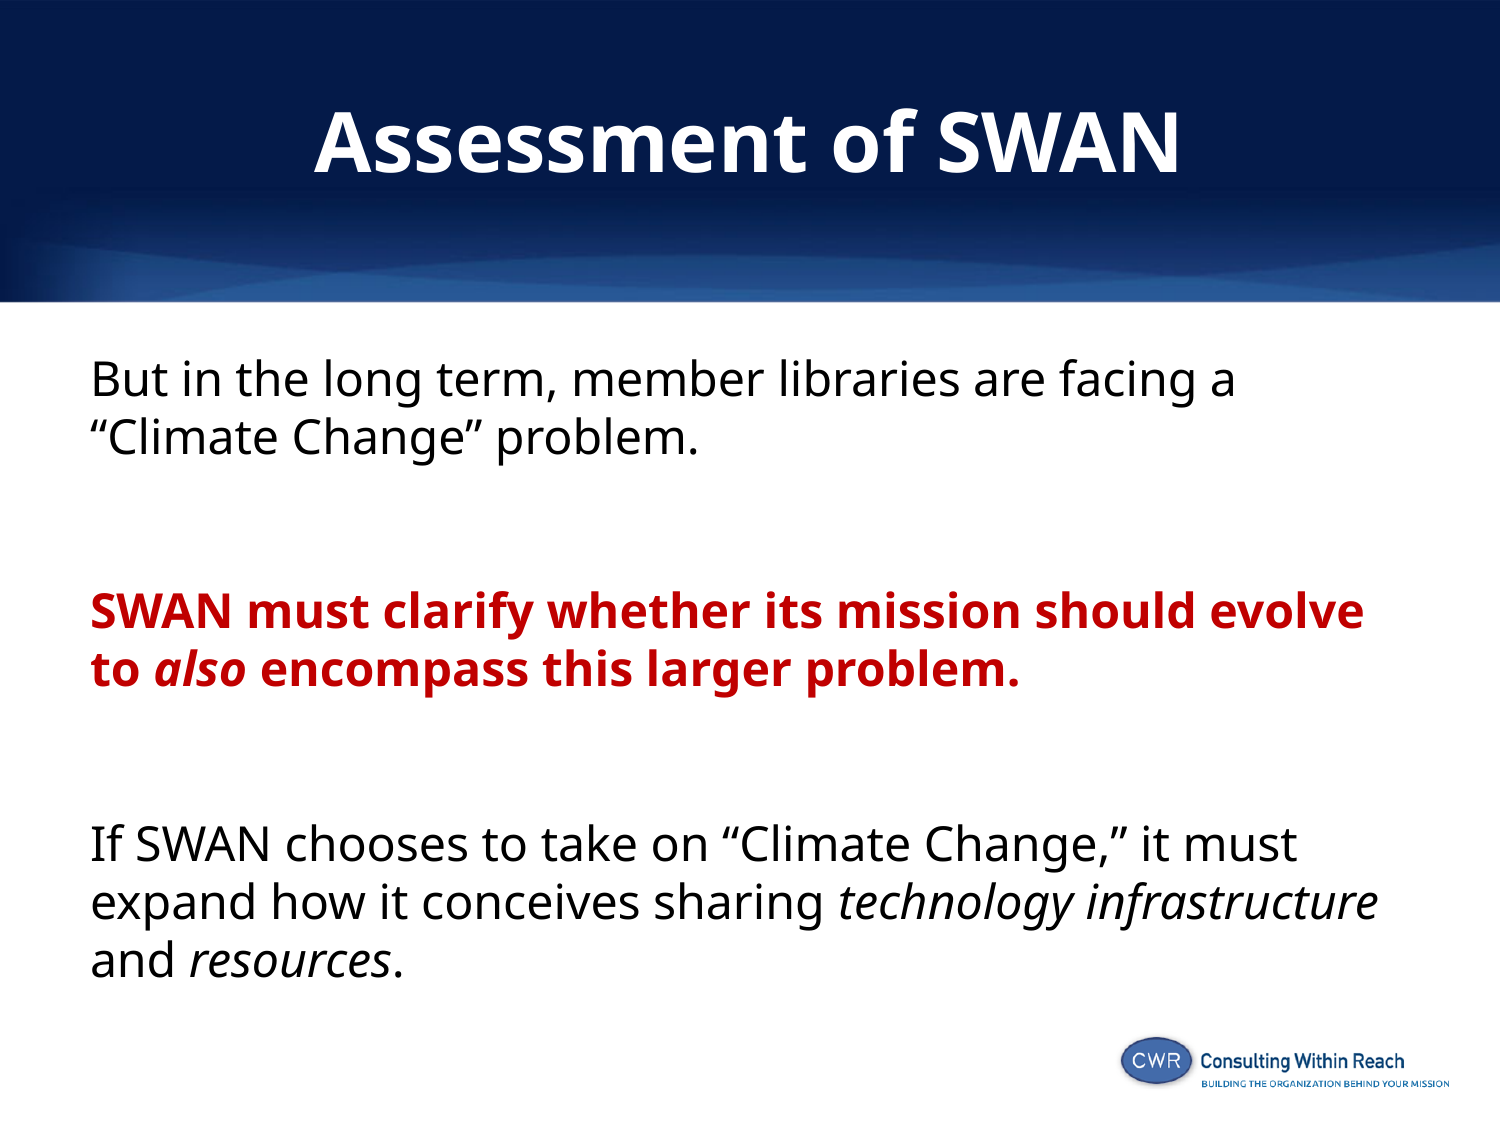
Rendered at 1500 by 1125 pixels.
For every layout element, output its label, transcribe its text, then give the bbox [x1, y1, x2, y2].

picture [0, 0, 1500, 304]
picture [1112, 1028, 1465, 1110]
list But in the long term, member libraries are facing a “Climate Change” problem. SWAN must clarify whether its mission should evolve to also encompass this larger problem. If SWAN chooses to take on “Climate Change,” it must expand how it conceives sharing technology infrastructure and resources. [75, 340, 1425, 996]
title Assessment of SWAN [75, 45, 1425, 233]
